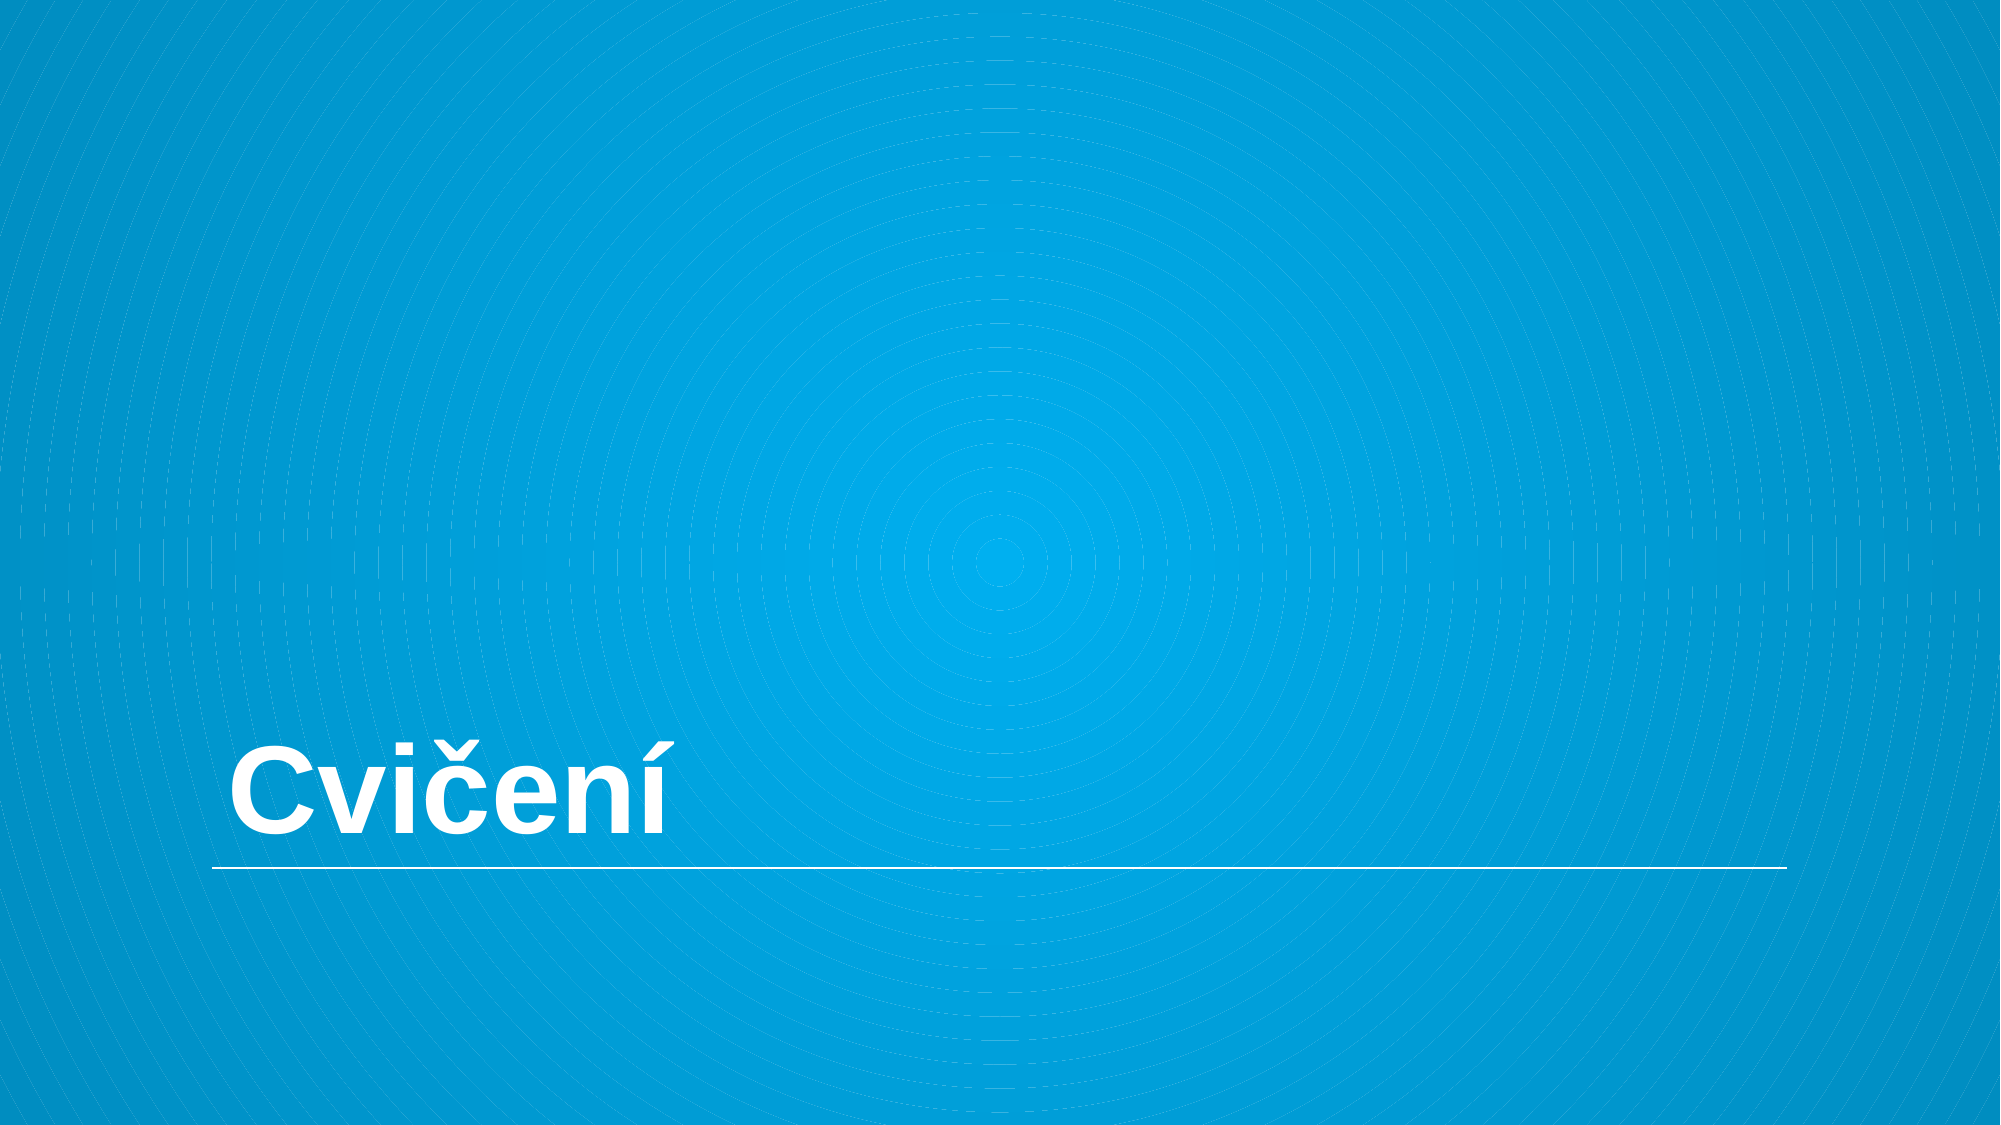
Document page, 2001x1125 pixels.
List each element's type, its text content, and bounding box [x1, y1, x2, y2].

title Cvičení [212, 416, 1788, 867]
